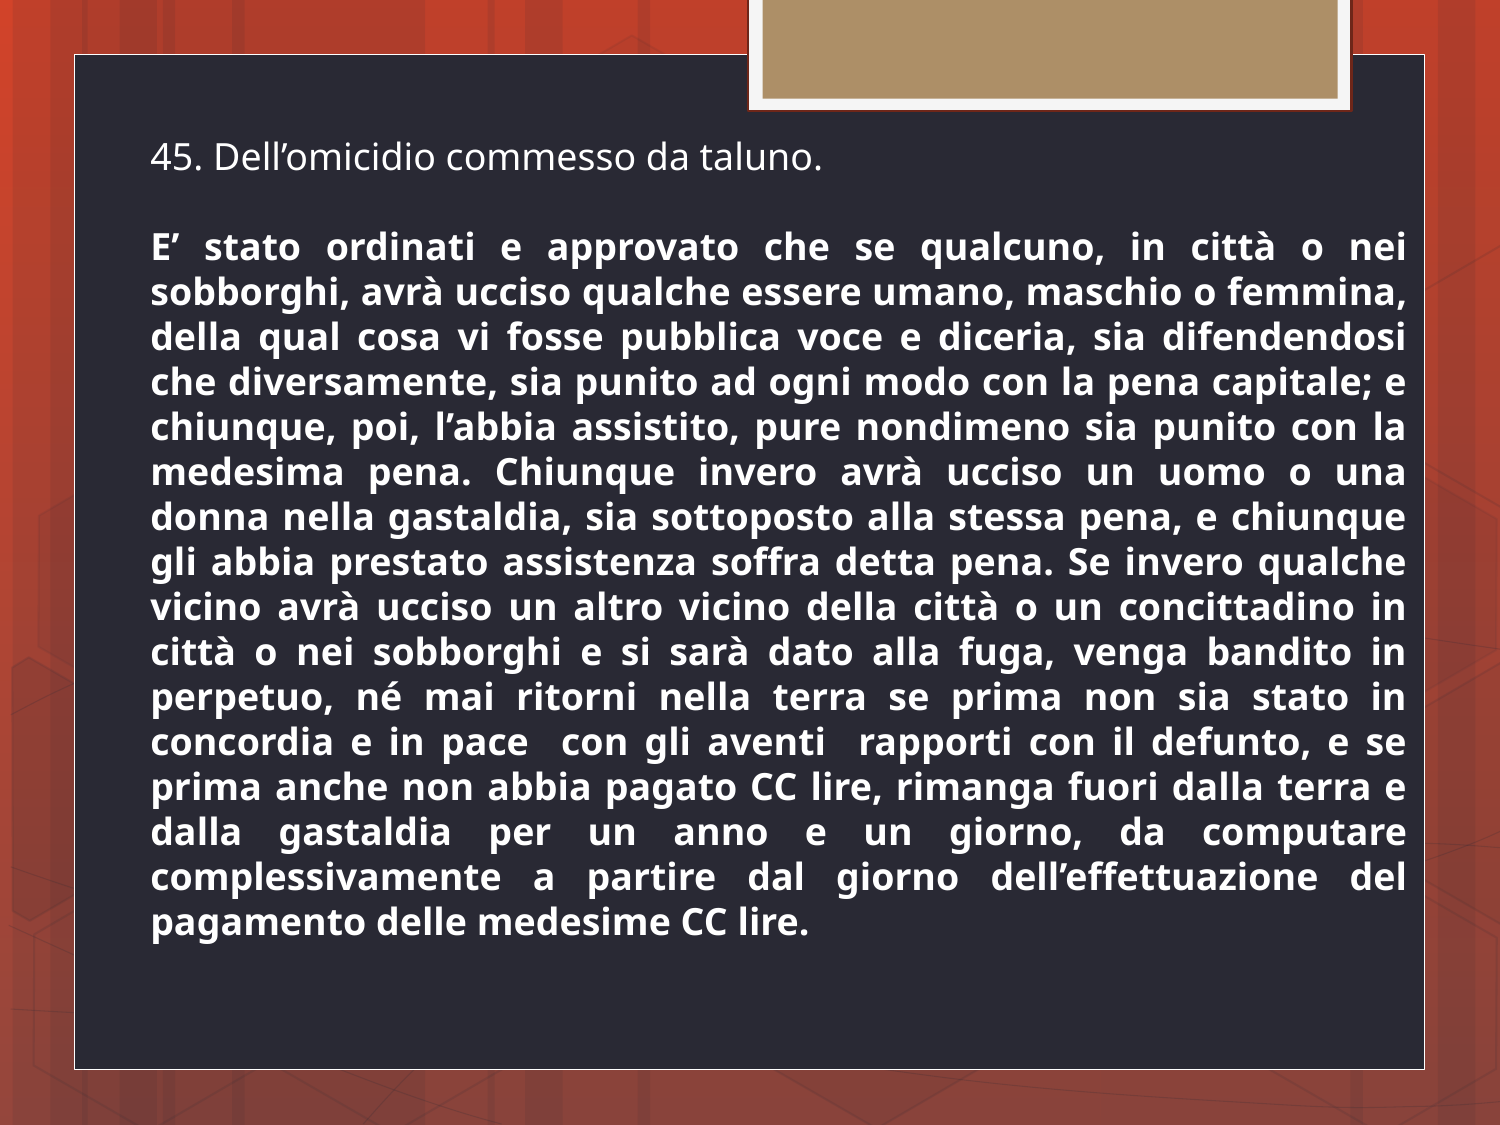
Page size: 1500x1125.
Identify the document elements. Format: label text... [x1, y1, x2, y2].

text_box 45. Dell’omicidio commesso da taluno. E’ stato ordinati e approvato che se qualcuno, in città o nei sobborghi, avrà ucciso qualche essere umano, maschio o femmina, della qual cosa vi fosse pubblica voce e diceria, sia difendendosi che diversamente, sia punito ad ogni modo con la pena capitale; e chiunque, poi, l’abbia assistito, pure nondimeno sia punito con la medesima pena. Chiunque invero avrà ucciso un uomo o una donna nella gastaldia, sia sottoposto alla stessa pena, e chiunque gli abbia prestato assistenza soffra detta pena. Se invero qualche vicino avrà ucciso un altro vicino della città o un concittadino in città o nei sobborghi e si sarà dato alla fuga, venga bandito in perpetuo, né mai ritorni nella terra se prima non sia stato in concordia e in pace con gli aventi rapporti con il defunto, e se prima anche non abbia pagato CC lire, rimanga fuori dalla terra e dalla gastaldia per un anno e un giorno, da computare complessivamente a partire dal giorno dell’effettuazione del pagamento delle medesime CC lire. [135, 125, 1424, 951]
